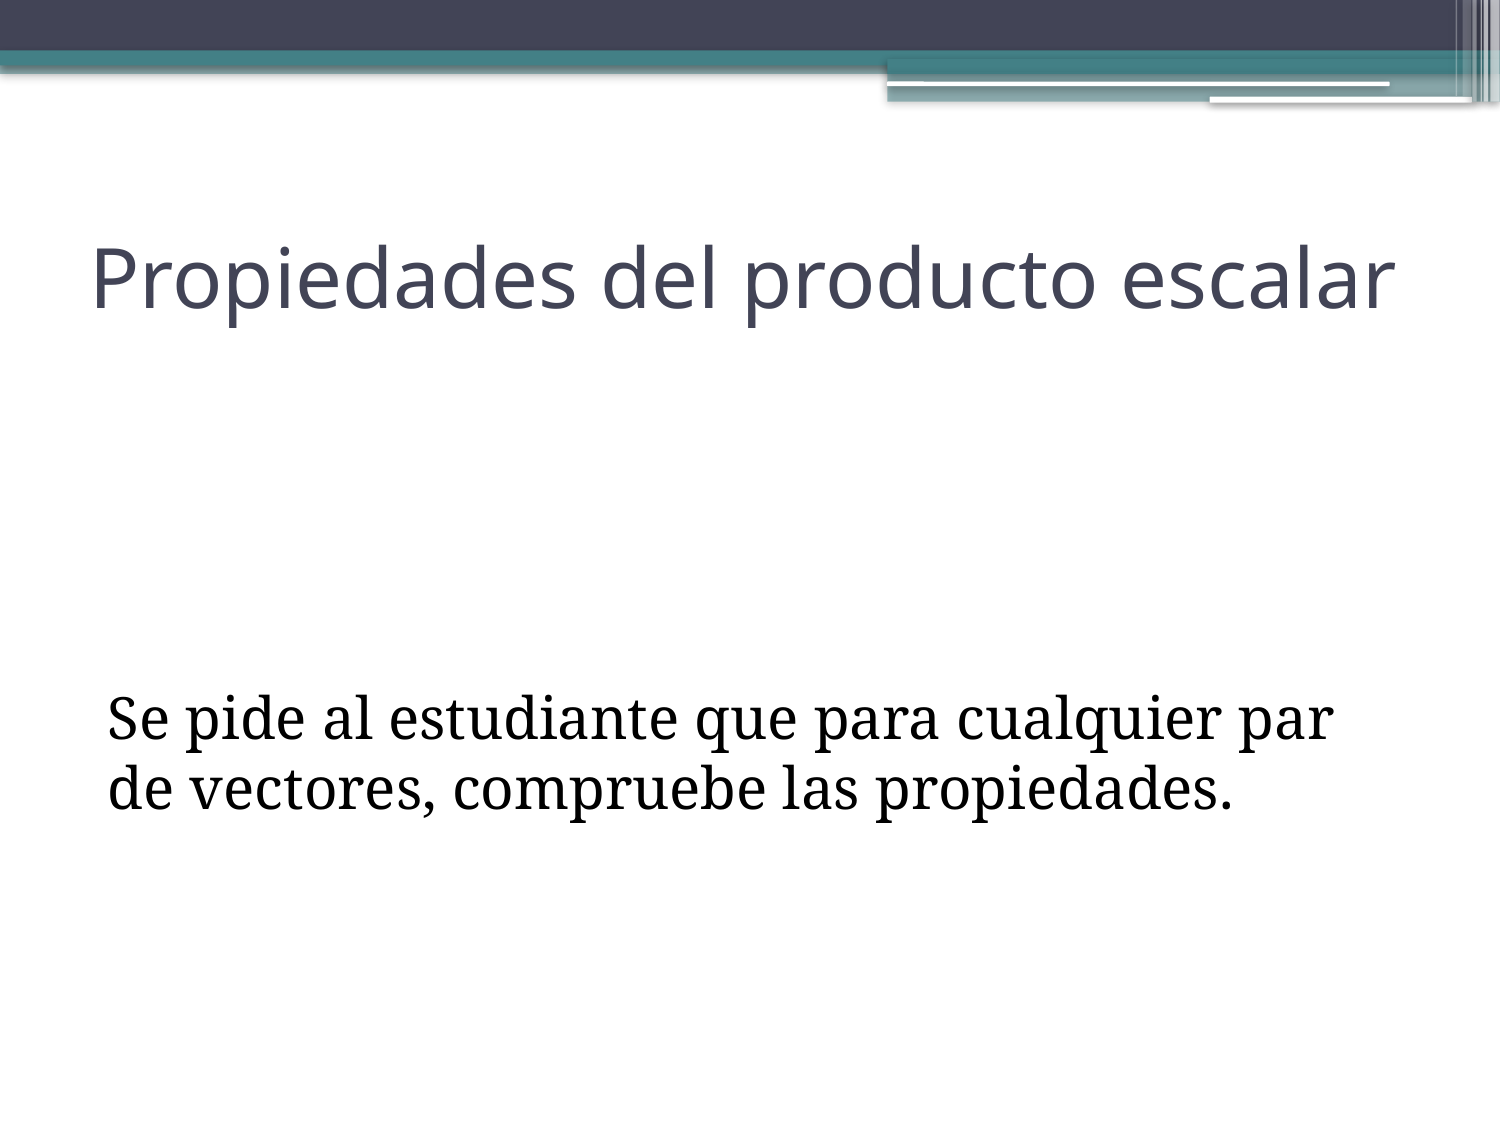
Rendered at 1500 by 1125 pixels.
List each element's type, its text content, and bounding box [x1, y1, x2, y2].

title Propiedades del producto escalar [75, 187, 1425, 363]
